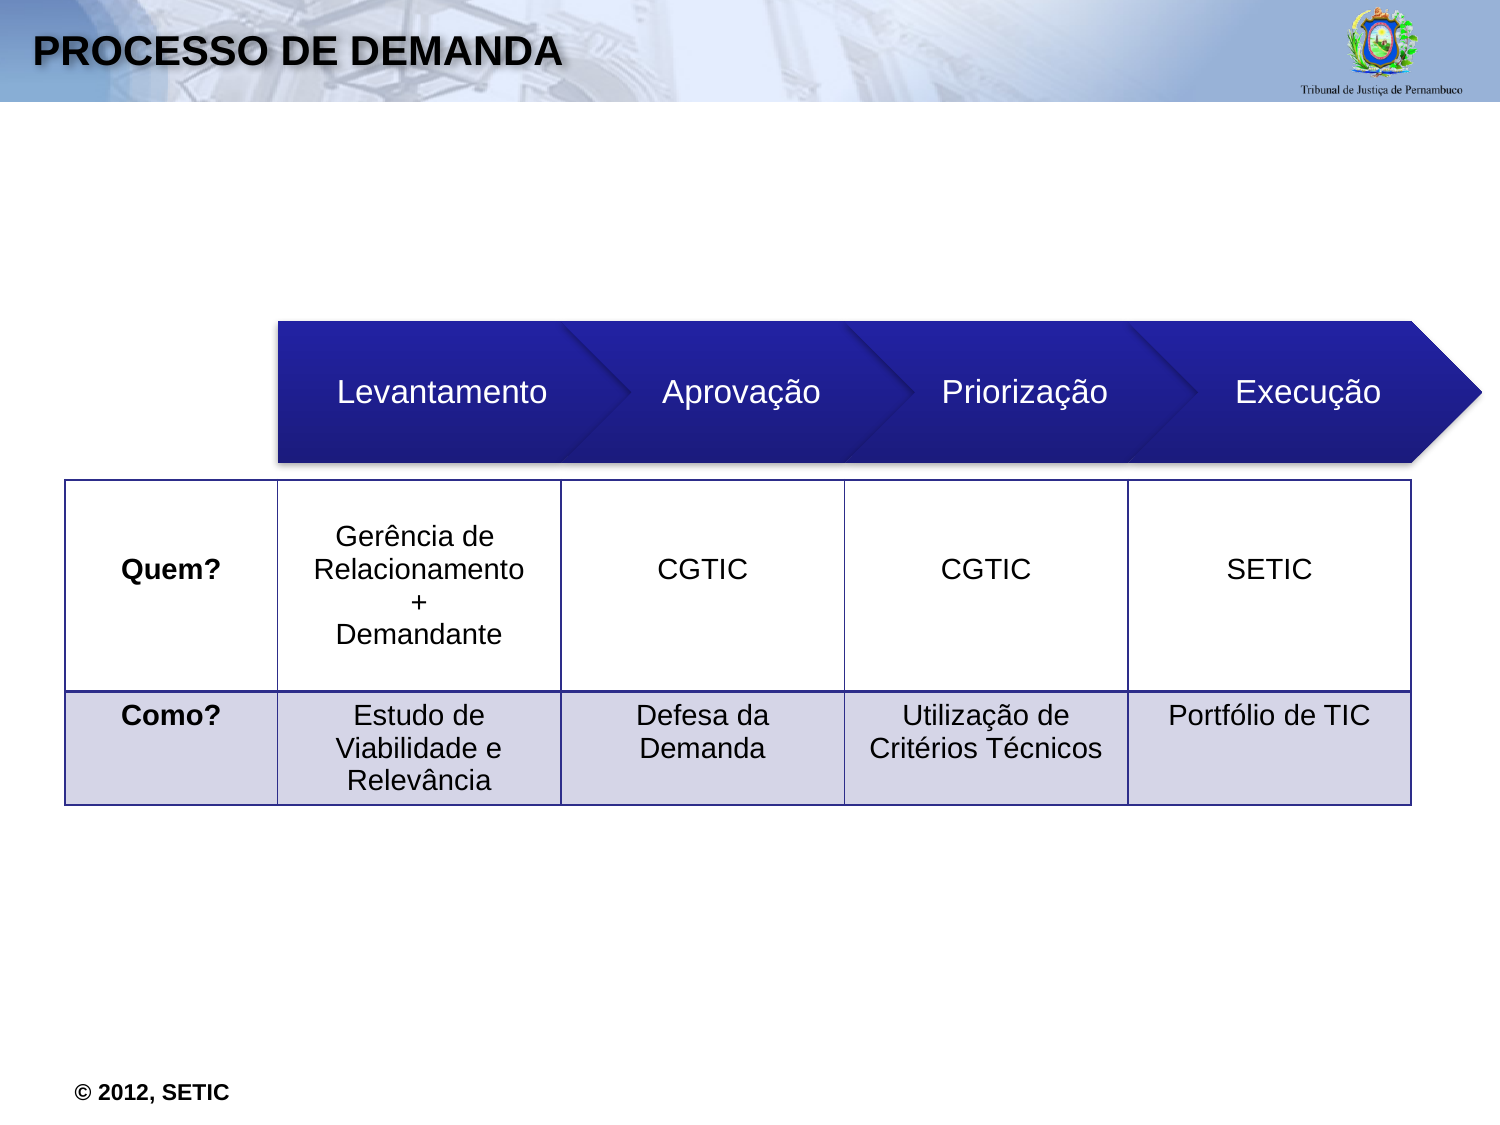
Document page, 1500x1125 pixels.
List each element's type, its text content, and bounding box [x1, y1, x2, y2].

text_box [277, 266, 1483, 518]
table_header Quem? [66, 481, 277, 690]
table_header SETIC [1129, 527, 1410, 690]
table_cell Como? [66, 693, 277, 804]
table_cell Portfólio de TIC [1129, 693, 1410, 804]
table_header Gerência de Relacionamento + Demandante [278, 527, 560, 690]
table_cell Estudo de Viabilidade e Relevância [278, 693, 560, 804]
title Processo de demanda [17, 7, 1211, 90]
table_header CGTIC [845, 527, 1127, 690]
table_cell Defesa da Demanda [562, 693, 844, 804]
table_header CGTIC [562, 527, 844, 690]
table_cell Utilização de Critérios Técnicos [845, 693, 1127, 804]
